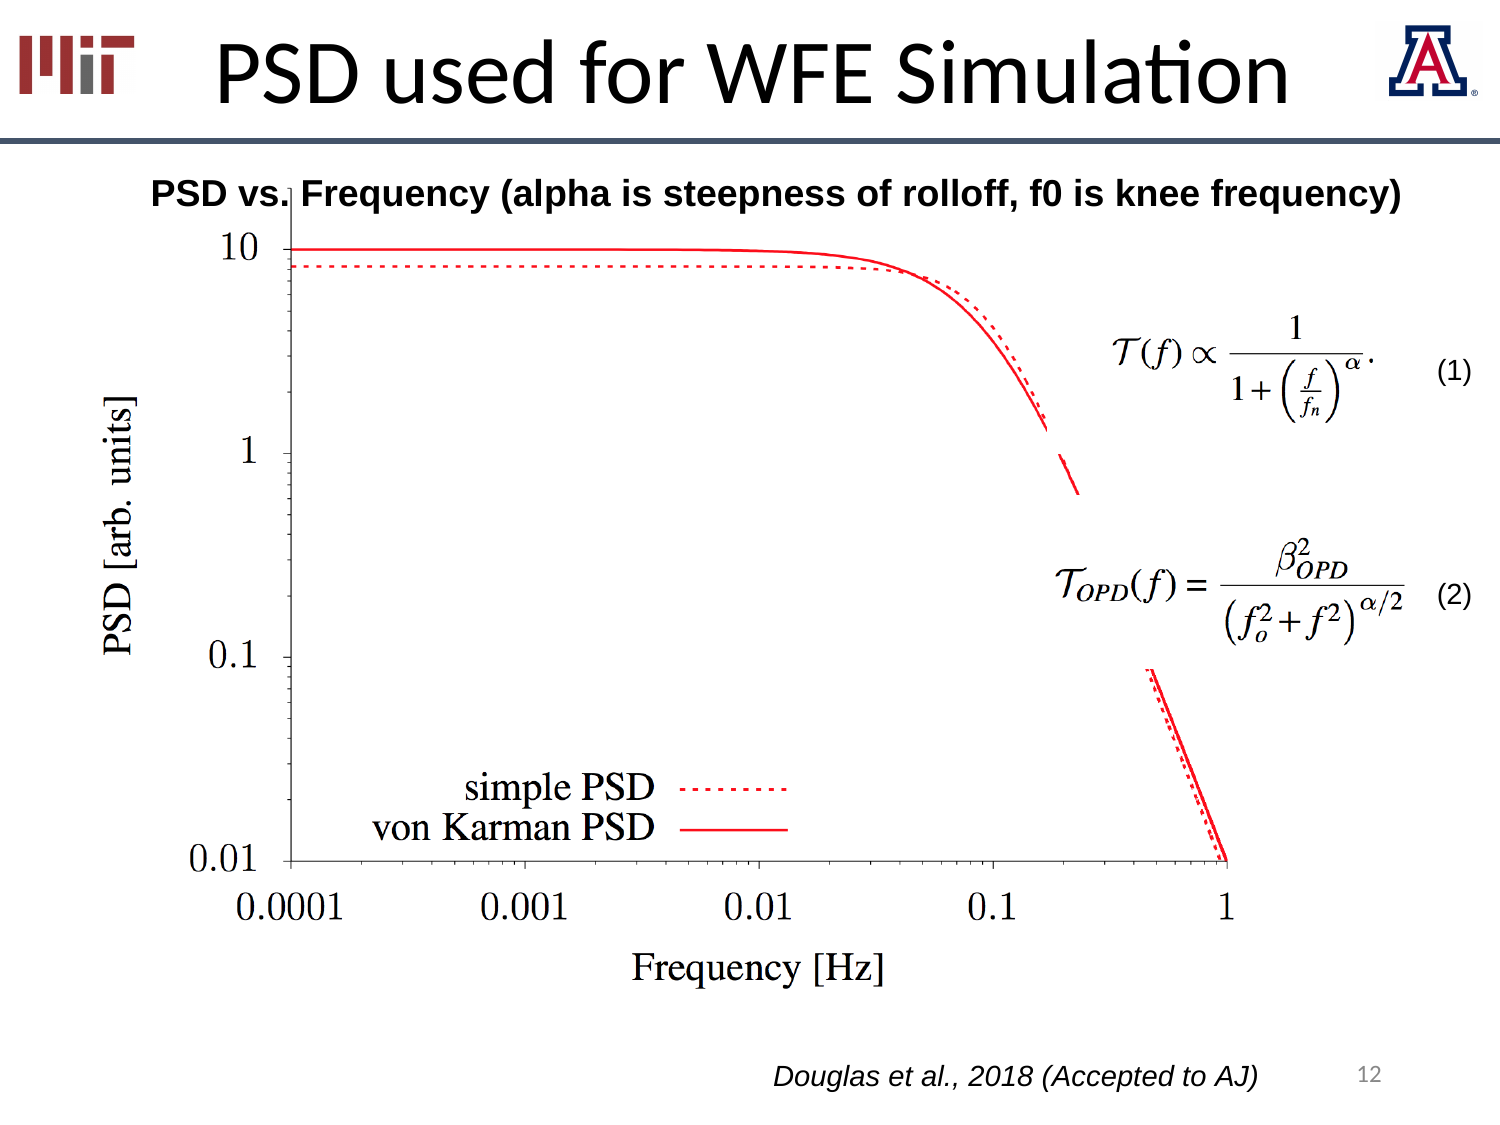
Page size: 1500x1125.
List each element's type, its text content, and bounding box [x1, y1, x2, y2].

picture [66, 174, 1442, 1009]
text_box (2) [1446, 559, 1500, 620]
text_box (1) [1421, 336, 1500, 397]
text_box PSD vs. Frequency (alpha is steepness of rolloff, f0 is knee frequency) [79, 154, 1475, 251]
picture [1402, 21, 1483, 101]
slide_number 12 [1318, 1042, 1397, 1103]
title PSD used for WFE Simulation [107, 10, 1402, 138]
picture [18, 34, 107, 94]
text_box Douglas et al., 2018 (Accepted to AJ) [758, 1042, 1318, 1103]
